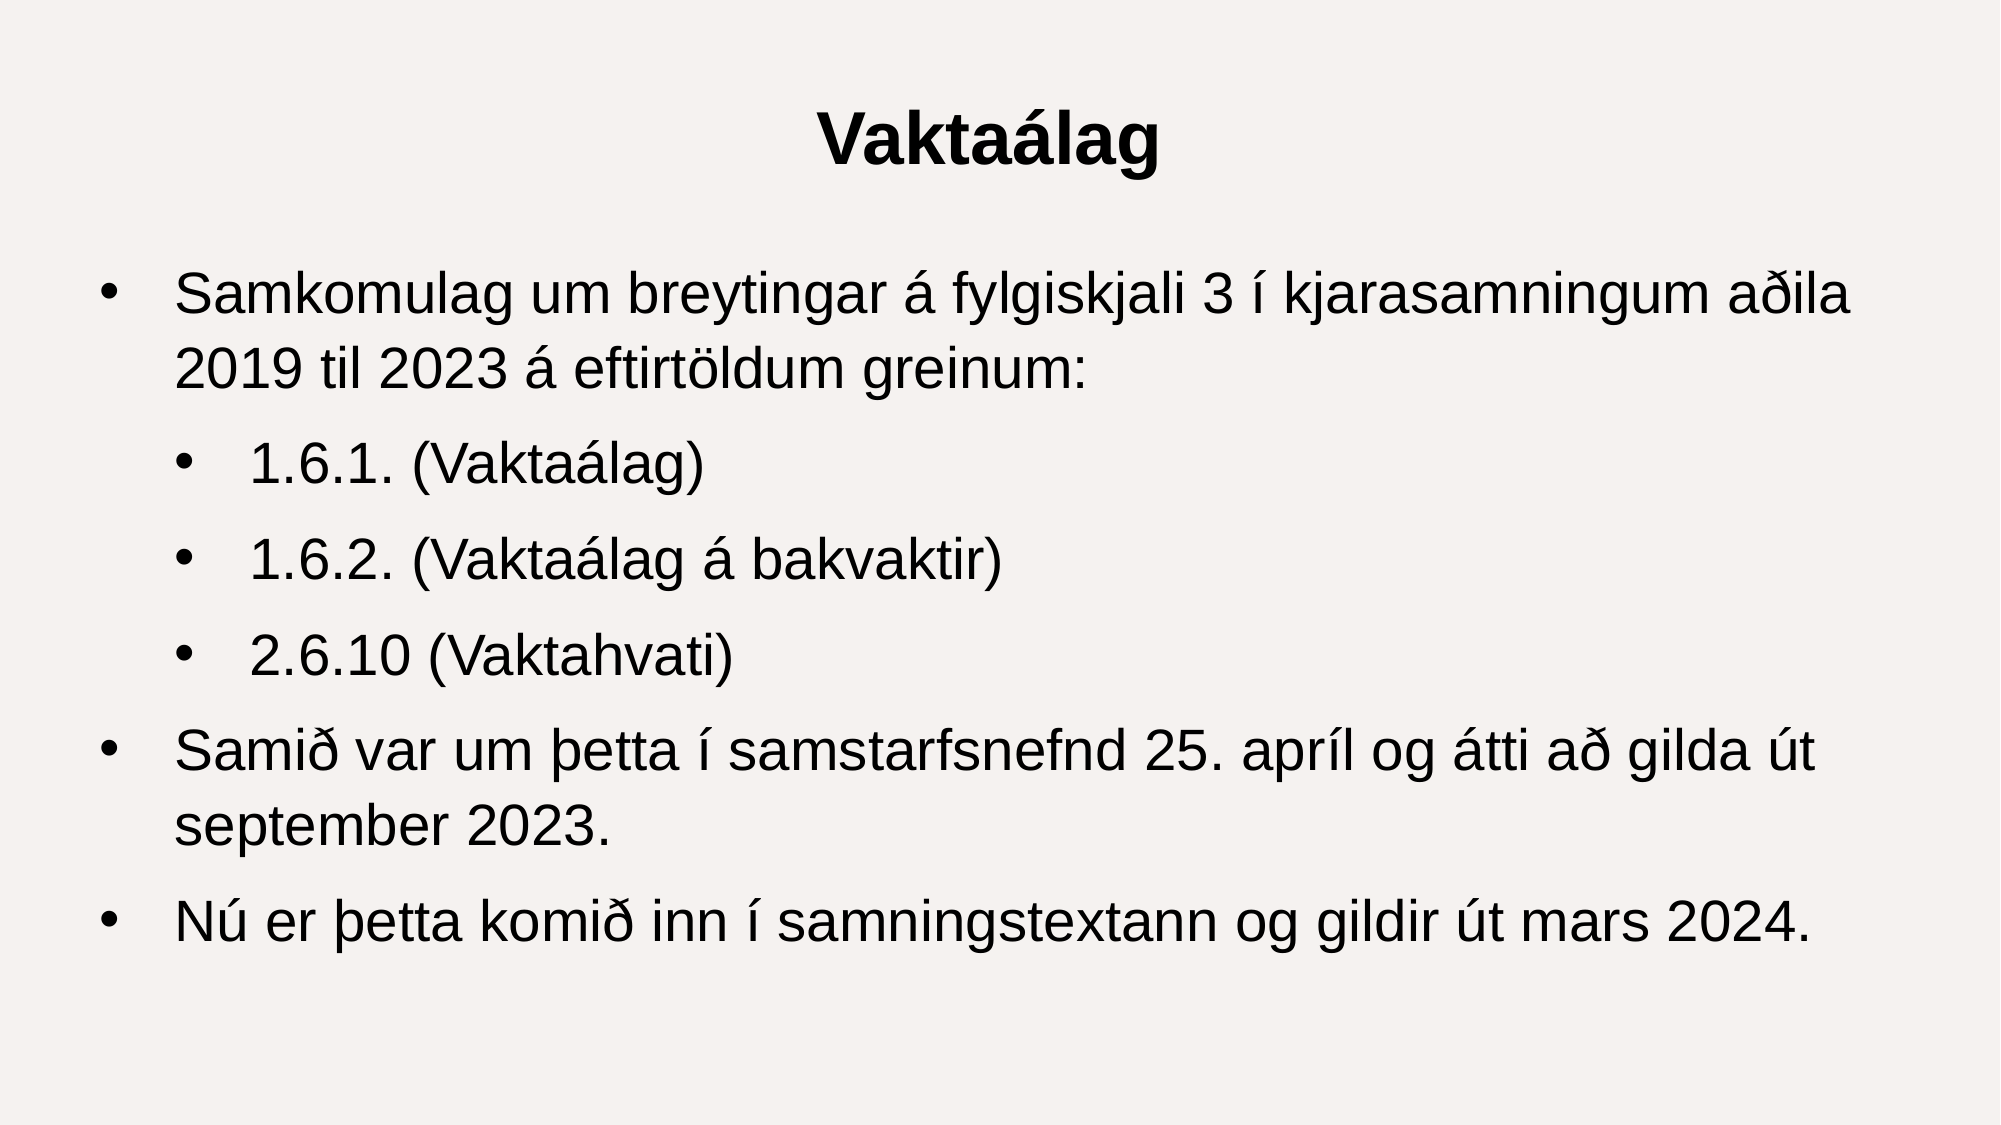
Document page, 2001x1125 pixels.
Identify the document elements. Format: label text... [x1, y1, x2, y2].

text_box Samkomulag um breytingar á fylgiskjali 3 í kjarasamningum aðila 2019 til 2023 á eftirtöldum greinum: 1.6.1. (Vaktaálag) 1.6.2. (Vaktaálag á bakvaktir) 2.6.10 (Vaktahvati) Samið var um þetta í samstarfsnefnd 25. apríl og átti að gilda út september 2023. Nú er þetta komið inn í samningstextann og gildir út mars 2024. [84, 242, 1874, 1057]
title Vaktaálag [84, 109, 1916, 189]
